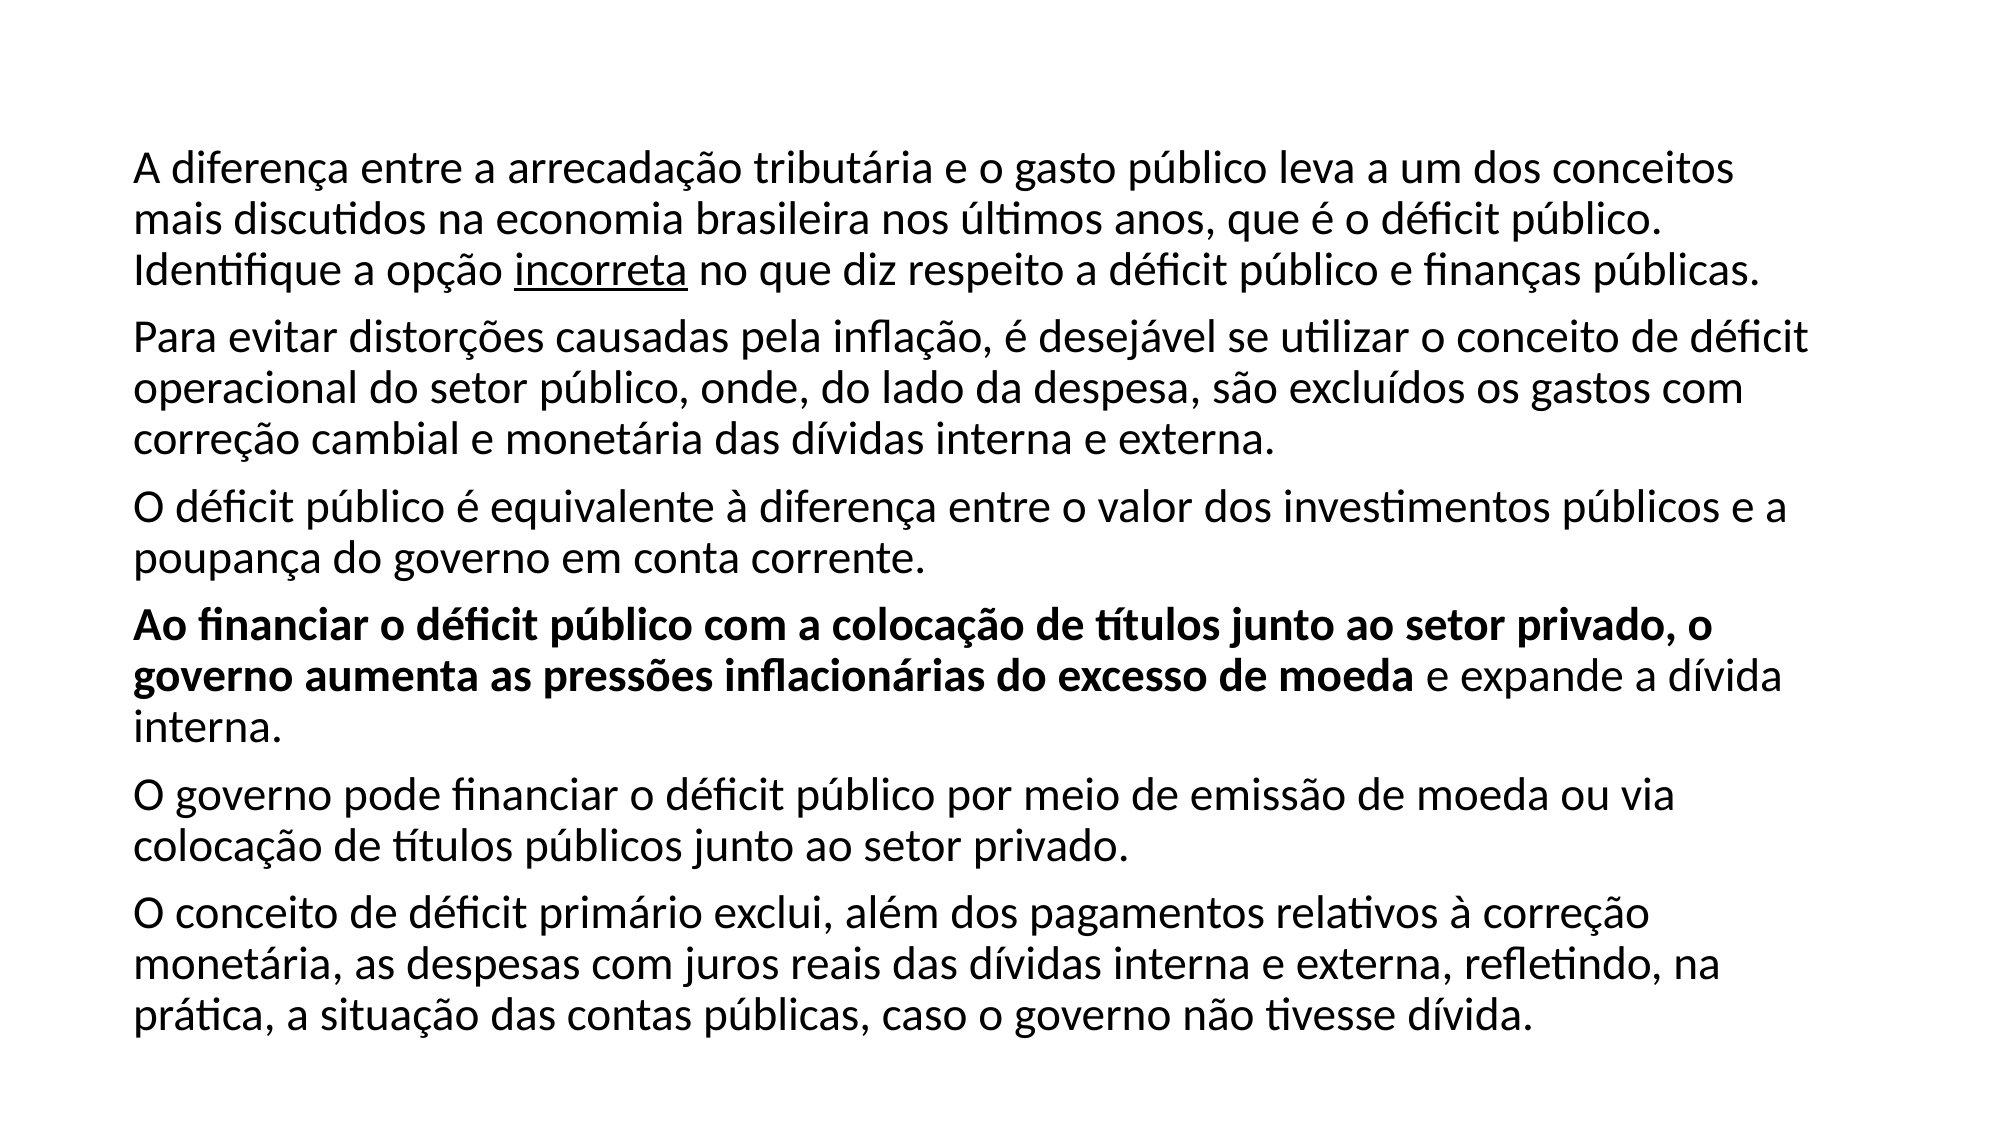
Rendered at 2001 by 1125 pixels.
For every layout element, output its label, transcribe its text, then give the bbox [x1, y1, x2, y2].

list A diferença entre a arrecadação tributária e o gasto público leva a um dos conceitos mais discutidos na economia brasileira nos últimos anos, que é o déficit público. Identifique a opção incorreta no que diz respeito a déficit público e finanças públicas. Para evitar distorções causadas pela inflação, é desejável se utilizar o conceito de déficit operacional do setor público, onde, do lado da despesa, são excluídos os gastos com correção cambial e monetária das dívidas interna e externa. O déficit público é equivalente à diferença entre o valor dos investimentos públicos e a poupança do governo em conta corrente. Ao financiar o déficit público com a colocação de títulos junto ao setor privado, o governo aumenta as pressões inflacionárias do excesso de moeda e expande a dívida interna. O governo pode financiar o déficit público por meio de emissão de moeda ou via colocação de títulos públicos junto ao setor privado. O conceito de déficit primário exclui, além dos pagamentos relativos à correção monetária, as despesas com juros reais das dívidas interna e externa, refletindo, na prática, a situação das contas públicas, caso o governo não tivesse dívida. [118, 62, 1844, 1059]
